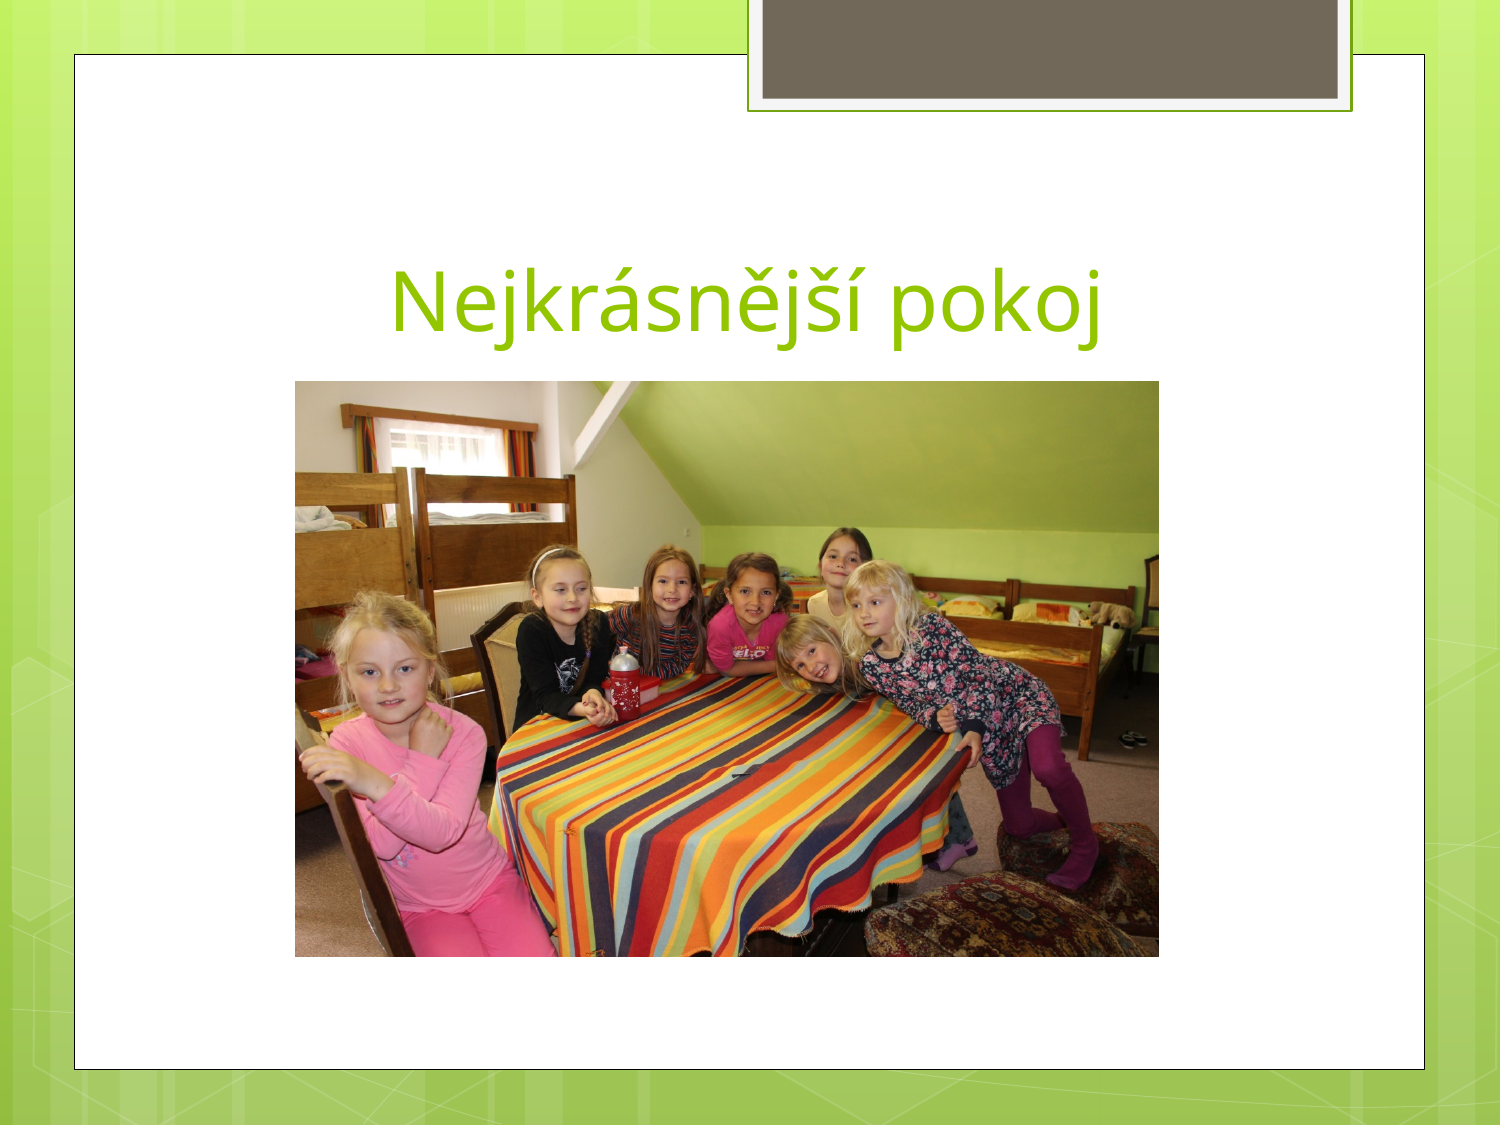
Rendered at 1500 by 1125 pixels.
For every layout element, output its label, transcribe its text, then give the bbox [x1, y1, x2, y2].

title Nejkrásnější pokoj [171, 168, 1324, 357]
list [295, 380, 1159, 957]
